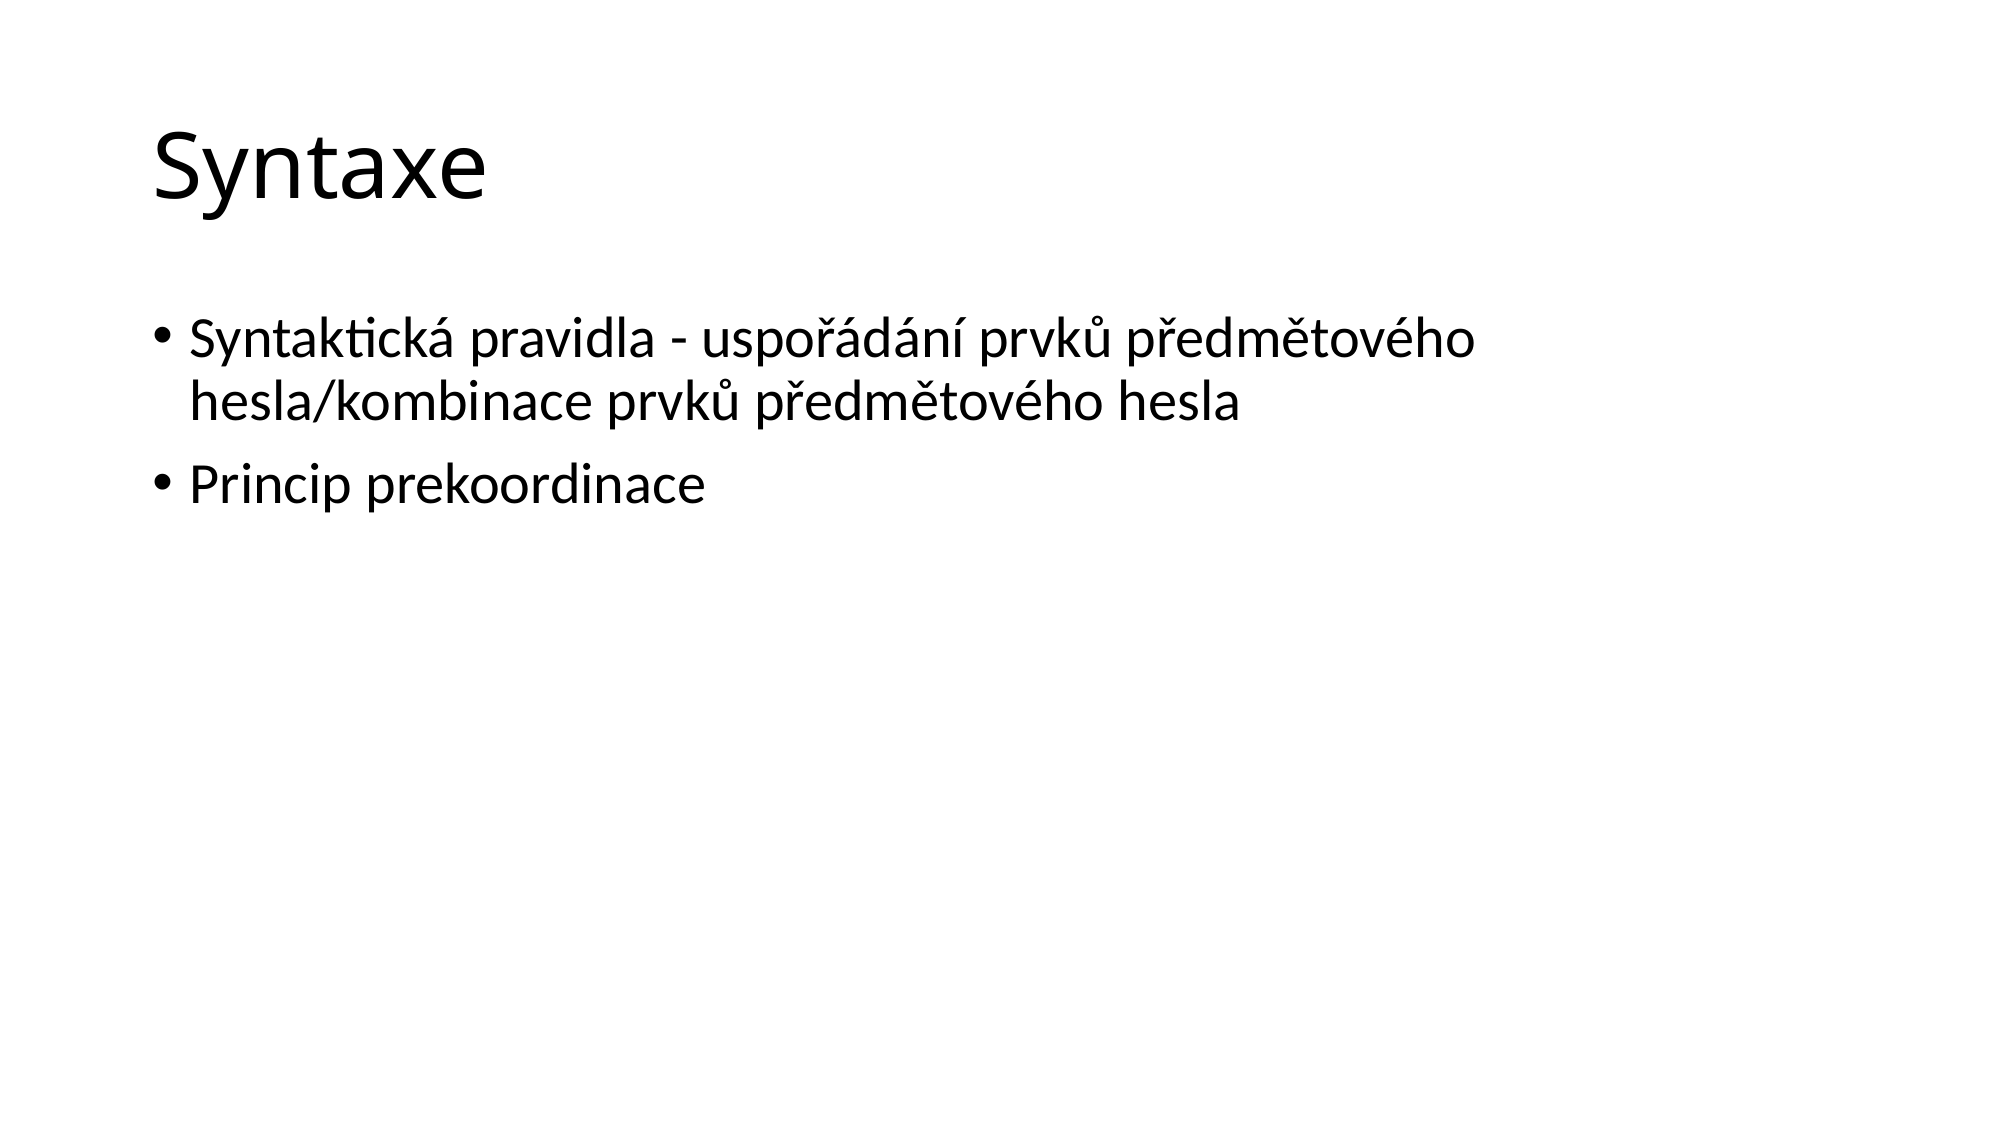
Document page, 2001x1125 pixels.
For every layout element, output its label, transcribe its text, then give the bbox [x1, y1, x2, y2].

title Syntaxe [137, 59, 1863, 278]
list Syntaktická pravidla - uspořádání prvků předmětového hesla/kombinace prvků předmětového hesla Princip prekoordinace [137, 299, 1863, 1014]
